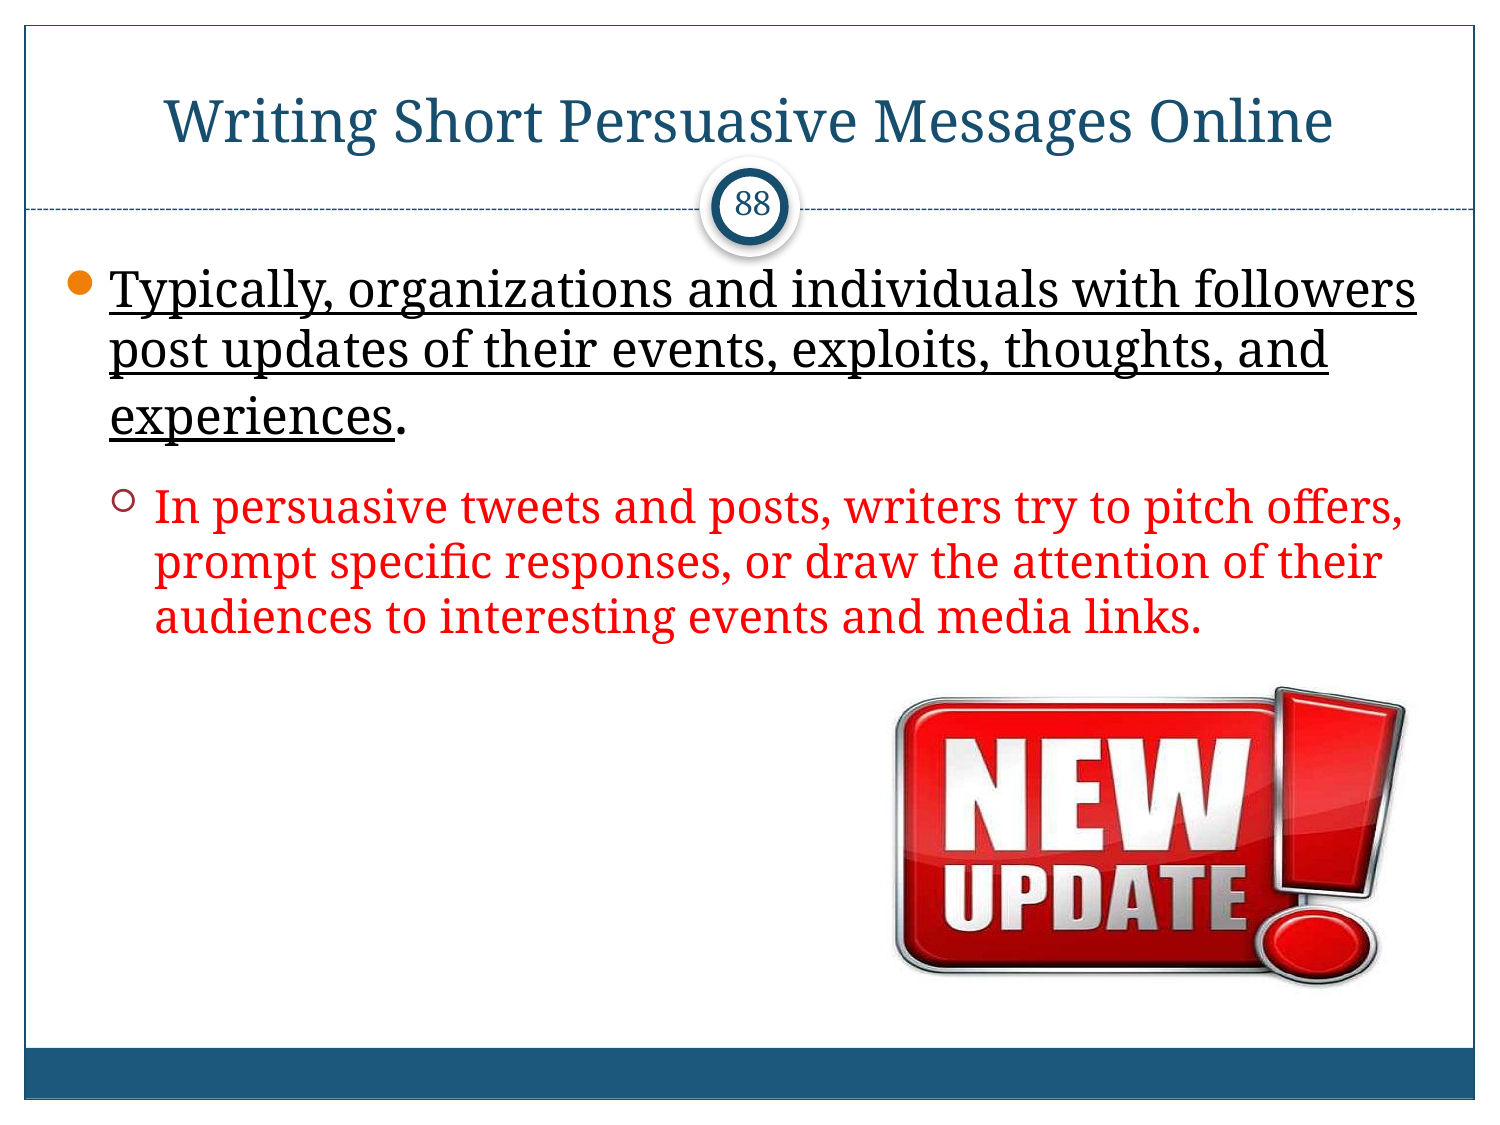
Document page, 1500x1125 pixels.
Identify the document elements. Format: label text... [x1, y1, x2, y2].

list Typically, organizations and individuals with followers post updates of their events, exploits, thoughts, and experiences. In persuasive tweets and posts, writers try to pitch offers, prompt specific responses, or draw the attention of their audiences to interesting events and media links. [49, 250, 1445, 1001]
title Writing Short Persuasive Messages Online [49, 37, 1450, 162]
picture [853, 637, 1442, 1030]
slide_number 88 [715, 168, 791, 241]
